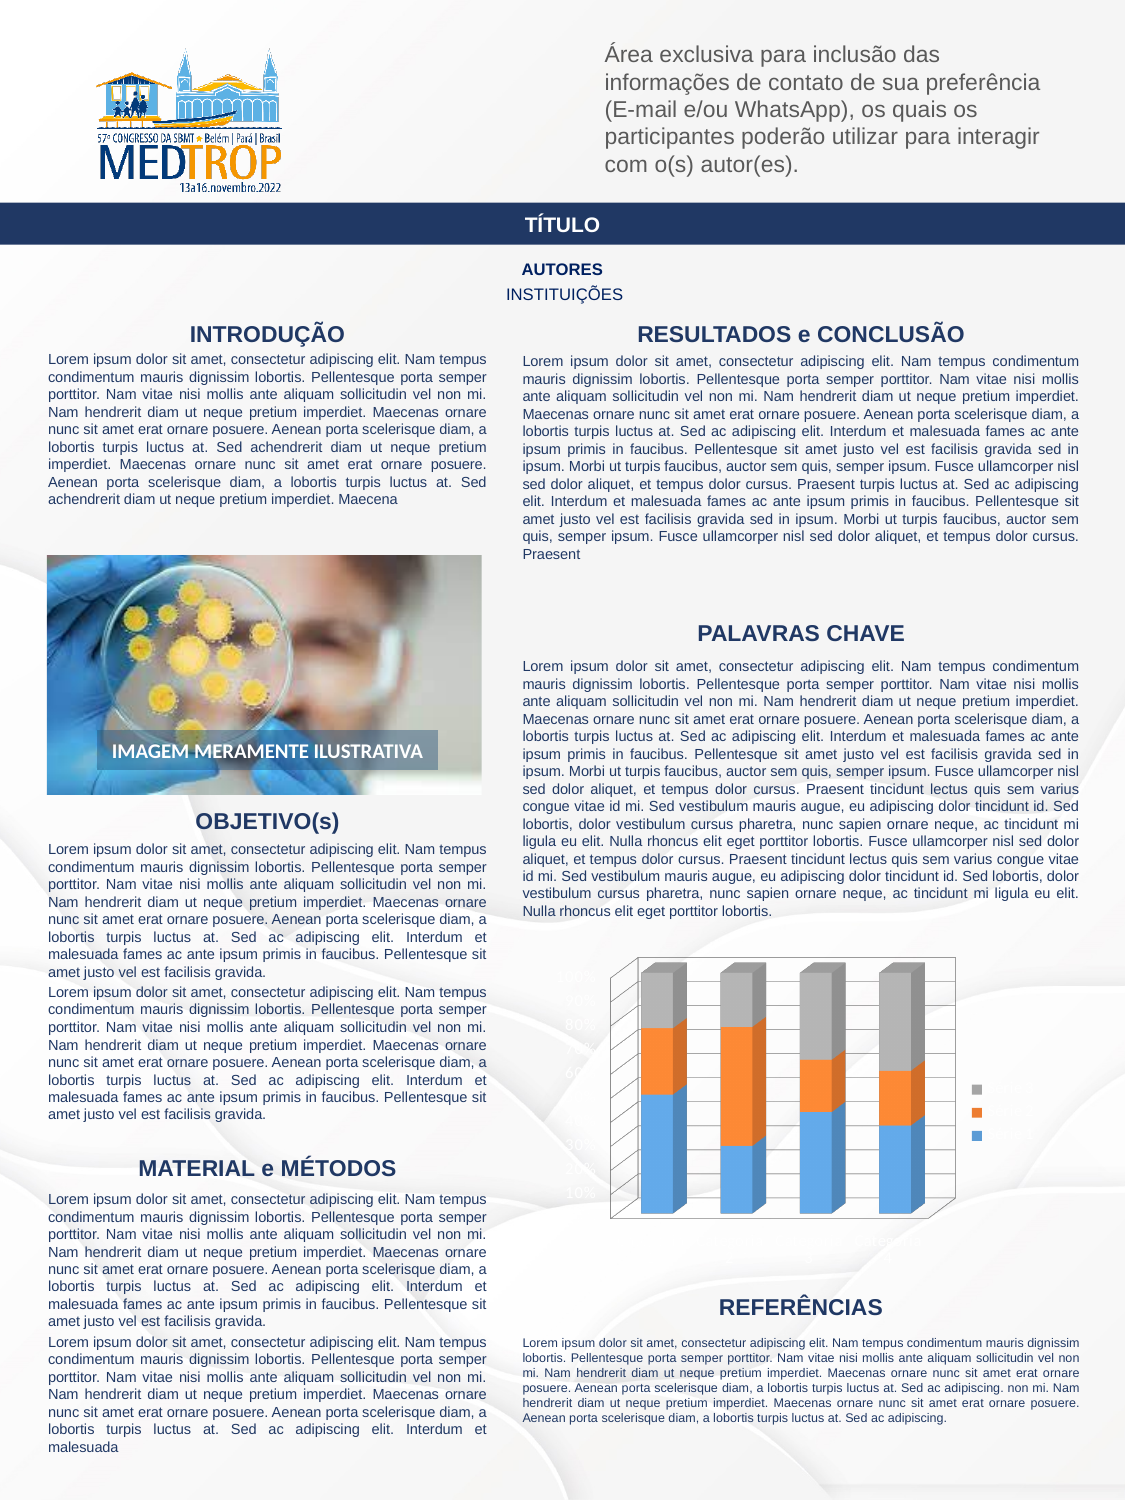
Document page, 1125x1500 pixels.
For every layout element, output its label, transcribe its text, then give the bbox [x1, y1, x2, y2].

text_box Lorem ipsum dolor sit amet, consectetur adipiscing elit. Nam tempus condimentum mauris dignissim lobortis. Pellentesque porta semper porttitor. Nam vitae nisi mollis ante aliquam sollicitudin vel non mi. Nam hendrerit diam ut neque pretium imperdiet. Maecenas ornare nunc sit amet erat ornare posuere. Aenean porta scelerisque diam, a lobortis turpis luctus at. Sed ac adipiscing elit. Interdum et malesuada fames ac ante ipsum primis in faucibus. Pellentesque sit amet justo vel est facilisis gravida sed in ipsum. Morbi ut turpis faucibus, auctor sem quis, semper ipsum. Fusce ullamcorper nisl sed dolor aliquet, et tempus dolor cursus. Praesent turpis luctus at. Sed ac adipiscing elit. Interdum et malesuada fames ac ante ipsum primis in faucibus. Pellentesque sit amet justo vel est facilisis gravida sed in ipsum. Morbi ut turpis faucibus, auctor sem quis, semper ipsum. Fusce ullamcorper nisl sed dolor aliquet, et tempus dolor cursus. Praesent [505, 343, 1097, 591]
text_box Lorem ipsum dolor sit amet, consectetur adipiscing elit. Nam tempus condimentum mauris dignissim lobortis. Pellentesque porta semper porttitor. Nam vitae nisi mollis ante aliquam sollicitudin vel non mi. Nam hendrerit diam ut neque pretium imperdiet. Maecenas ornare nunc sit amet erat ornare posuere. Aenean porta scelerisque diam, a lobortis turpis luctus at. Sed achendrerit diam ut neque pretium imperdiet. Maecenas ornare nunc sit amet erat ornare posuere. Aenean porta scelerisque diam, a lobortis turpis luctus at. Sed achendrerit diam ut neque pretium imperdiet. Maecena [31, 341, 504, 578]
text_box OBJETIVO(s) [65, 798, 470, 831]
picture [0, 0, 1125, 202]
text_box MATERIAL e MÉTODOS [65, 1145, 470, 1181]
text_box Lorem ipsum dolor sit amet, consectetur adipiscing elit. Nam tempus condimentum mauris dignissim lobortis. Pellentesque porta semper porttitor. Nam vitae nisi mollis ante aliquam sollicitudin vel non mi. Nam hendrerit diam ut neque pretium imperdiet. Maecenas ornare nunc sit amet erat ornare posuere. Aenean porta scelerisque diam, a lobortis turpis luctus at. Sed ac adipiscing. non mi. Nam hendrerit diam ut neque pretium imperdiet. Maecenas ornare nunc sit amet erat ornare posuere. Aenean porta scelerisque diam, a lobortis turpis luctus at. Sed ac adipiscing. [505, 1326, 1097, 1455]
text_box Lorem ipsum dolor sit amet, consectetur adipiscing elit. Nam tempus condimentum mauris dignissim lobortis. Pellentesque porta semper porttitor. Nam vitae nisi mollis ante aliquam sollicitudin vel non mi. Nam hendrerit diam ut neque pretium imperdiet. Maecenas ornare nunc sit amet erat ornare posuere. Aenean porta scelerisque diam, a lobortis turpis luctus at. Sed ac adipiscing elit. Interdum et malesuada fames ac ante ipsum primis in faucibus. Pellentesque sit amet justo vel est facilisis gravida. Lorem ipsum dolor sit amet, consectetur adipiscing elit. Nam tempus condimentum mauris dignissim lobortis. Pellentesque porta semper porttitor. Nam vitae nisi mollis ante aliquam sollicitudin vel non mi. Nam hendrerit diam ut neque pretium imperdiet. Maecenas ornare nunc sit amet erat ornare posuere. Aenean porta scelerisque diam, a lobortis turpis luctus at. Sed ac adipiscing elit. Interdum et malesuada fames ac ante ipsum primis in faucibus. Pellentesque sit amet justo vel est facilisis gravida. [31, 831, 504, 1132]
picture [0, 313, 1125, 1500]
chart [545, 950, 1054, 1275]
text_box AUTORES INSTITUIÇÕES [0, 245, 1125, 313]
text_box Lorem ipsum dolor sit amet, consectetur adipiscing elit. Nam tempus condimentum mauris dignissim lobortis. Pellentesque porta semper porttitor. Nam vitae nisi mollis ante aliquam sollicitudin vel non mi. Nam hendrerit diam ut neque pretium imperdiet. Maecenas ornare nunc sit amet erat ornare posuere. Aenean porta scelerisque diam, a lobortis turpis luctus at. Sed ac adipiscing elit. Interdum et malesuada fames ac ante ipsum primis in faucibus. Pellentesque sit amet justo vel est facilisis gravida. Lorem ipsum dolor sit amet, consectetur adipiscing elit. Nam tempus condimentum mauris dignissim lobortis. Pellentesque porta semper porttitor. Nam vitae nisi mollis ante aliquam sollicitudin vel non mi. Nam hendrerit diam ut neque pretium imperdiet. Maecenas ornare nunc sit amet erat ornare posuere. Aenean porta scelerisque diam, a lobortis turpis luctus at. Sed ac adipiscing elit. Interdum et malesuada [31, 1181, 504, 1464]
text_box Lorem ipsum dolor sit amet, consectetur adipiscing elit. Nam tempus condimentum mauris dignissim lobortis. Pellentesque porta semper porttitor. Nam vitae nisi mollis ante aliquam sollicitudin vel non mi. Nam hendrerit diam ut neque pretium imperdiet. Maecenas ornare nunc sit amet erat ornare posuere. Aenean porta scelerisque diam, a lobortis turpis luctus at. Sed ac adipiscing elit. Interdum et malesuada fames ac ante ipsum primis in faucibus. Pellentesque sit amet justo vel est facilisis gravida sed in ipsum. Morbi ut turpis faucibus, auctor sem quis, semper ipsum. Fusce ullamcorper nisl sed dolor aliquet, et tempus dolor cursus. Praesent tincidunt lectus quis sem varius congue vitae id mi. Sed vestibulum mauris augue, eu adipiscing dolor tincidunt id. Sed lobortis, dolor vestibulum cursus pharetra, nunc sapien ornare neque, ac tincidunt mi ligula eu elit. Nulla rhoncus elit eget porttitor lobortis. Fusce ullamcorper nisl sed dolor aliquet, et tempus dolor cursus. Praesent tincidunt lectus quis sem varius congue vitae id mi. Sed vestibulum mauris augue, eu adipiscing dolor tincidunt id. Sed lobortis, dolor vestibulum cursus pharetra, nunc sapien ornare neque, ac tincidunt mi ligula eu elit. Nulla rhoncus elit eget porttitor lobortis. [505, 648, 1097, 949]
text_box REFERÊNCIAS [532, 1284, 1070, 1326]
text_box Área exclusiva para inclusão das informações de contato de sua preferência (E-mail e/ou WhatsApp), os quais os participantes poderão utilizar para interagir com o(s) autor(es). [587, 31, 1070, 186]
text_box INTRODUÇÃO [56, 310, 479, 355]
text_box TÍTULO [0, 202, 1125, 245]
text_box PALAVRAS CHAVE [532, 609, 1070, 655]
text_box RESULTADOS e CONCLUSÃO [532, 310, 1070, 366]
